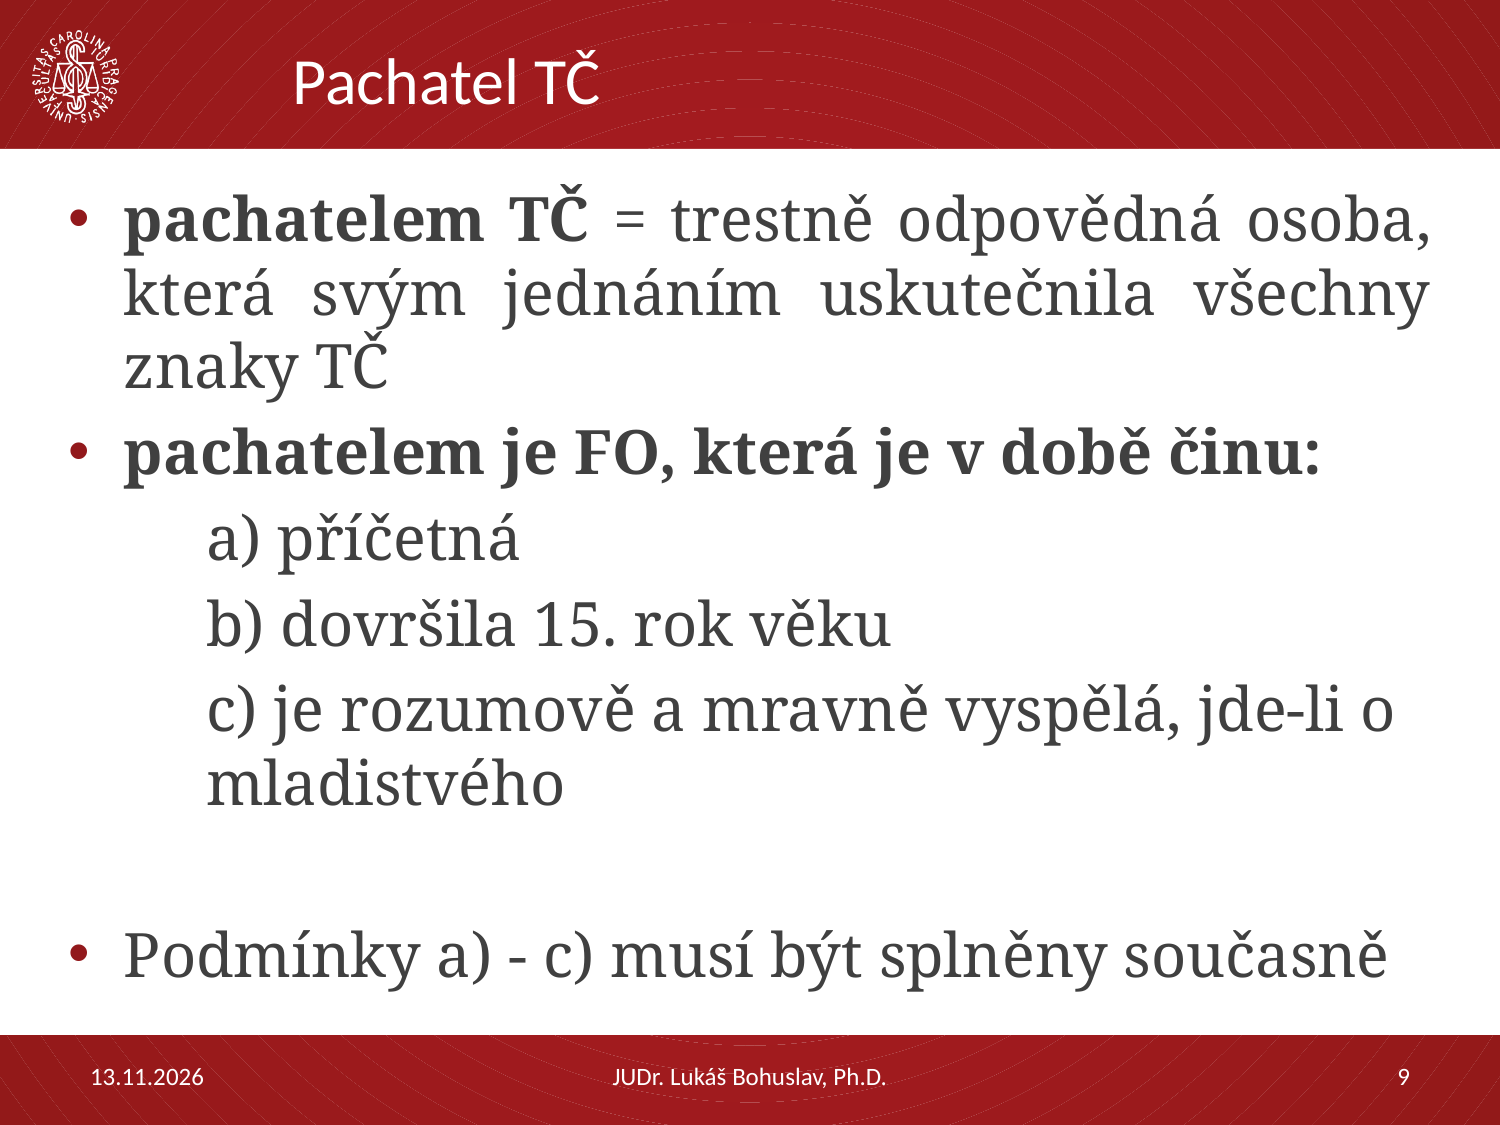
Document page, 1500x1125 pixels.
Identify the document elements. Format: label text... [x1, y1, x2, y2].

list pachatelem TČ = trestně odpovědná osoba, která svým jednáním uskutečnila všechny znaky TČ pachatelem je FO, která je v době činu: a) příčetná b) dovršila 15. rok věku c) je rozumově a mravně vyspělá, jde-li o mladistvého Podmínky a) - c) musí být splněny současně [53, 172, 1447, 1012]
title Pachatel TČ [277, 30, 1447, 126]
footer JUDr. Lukáš Bohuslav, Ph.D. [512, 1045, 988, 1106]
slide_number 9 [1074, 1045, 1425, 1106]
picture [32, 30, 119, 123]
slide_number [75, 1045, 425, 1106]
